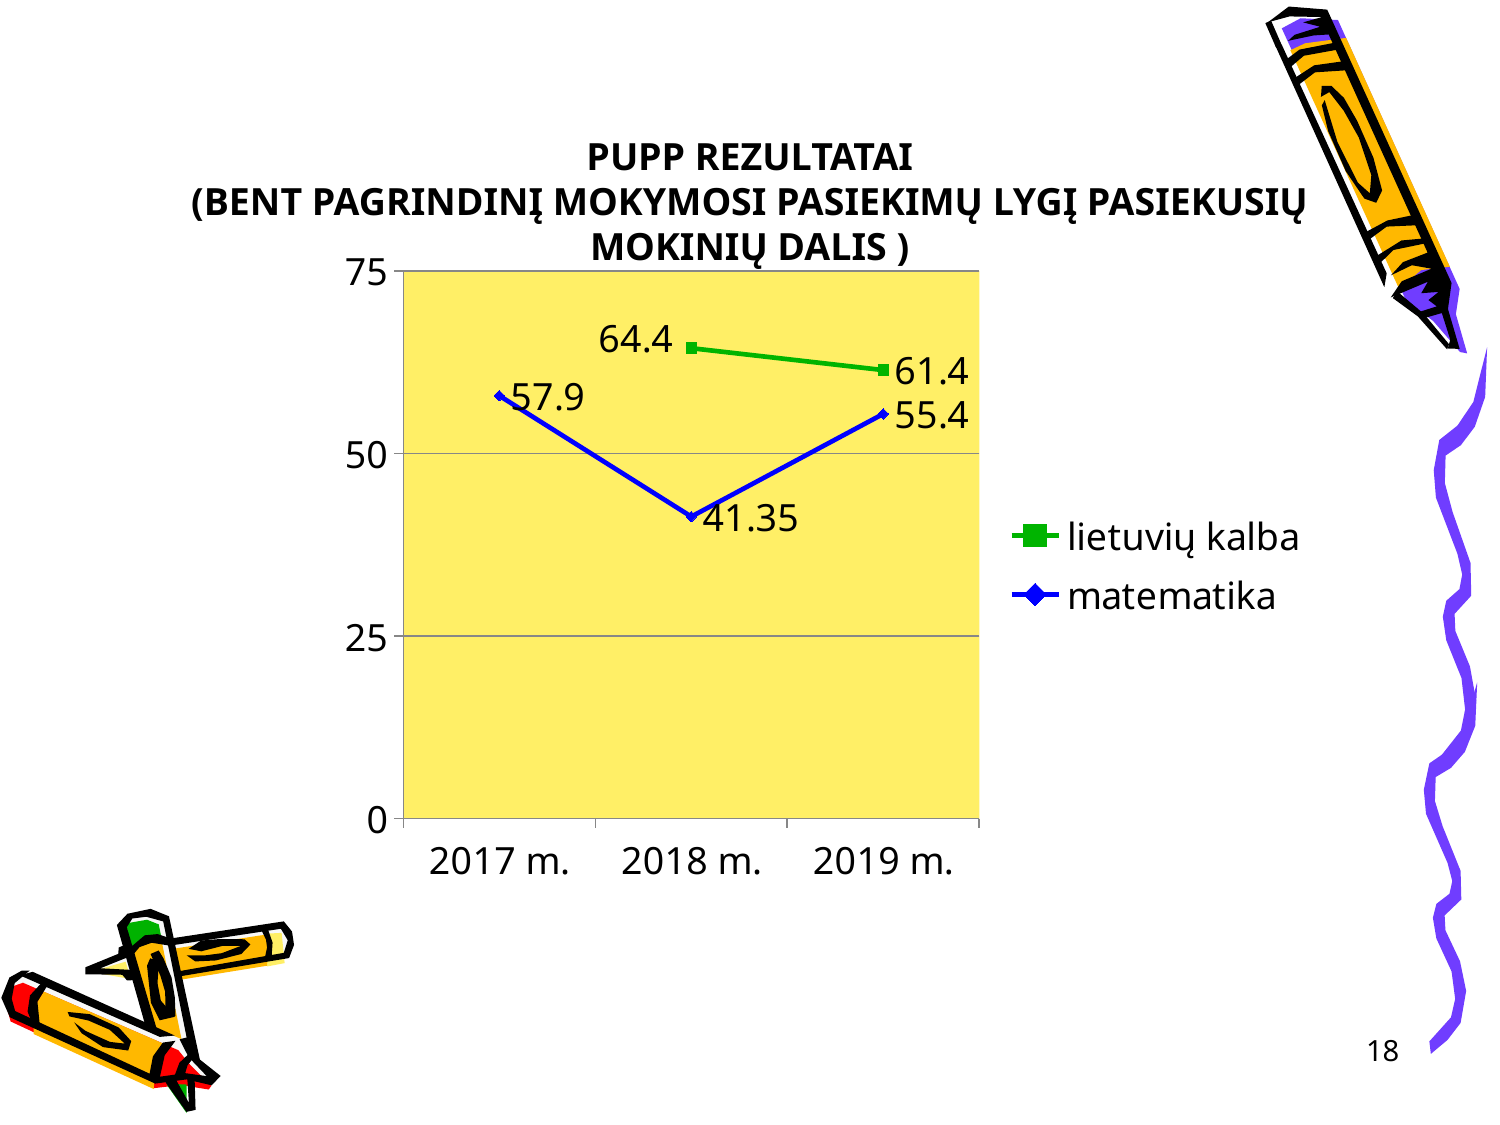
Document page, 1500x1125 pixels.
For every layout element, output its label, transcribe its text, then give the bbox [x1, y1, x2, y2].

title PUPP rezultatai (bent pagrindinį mokymosi pasiekimų lygį pasiekusių mokinių dalis ) [112, 125, 1388, 255]
chart [324, 231, 1325, 899]
slide_number 18 [1102, 1025, 1415, 1100]
